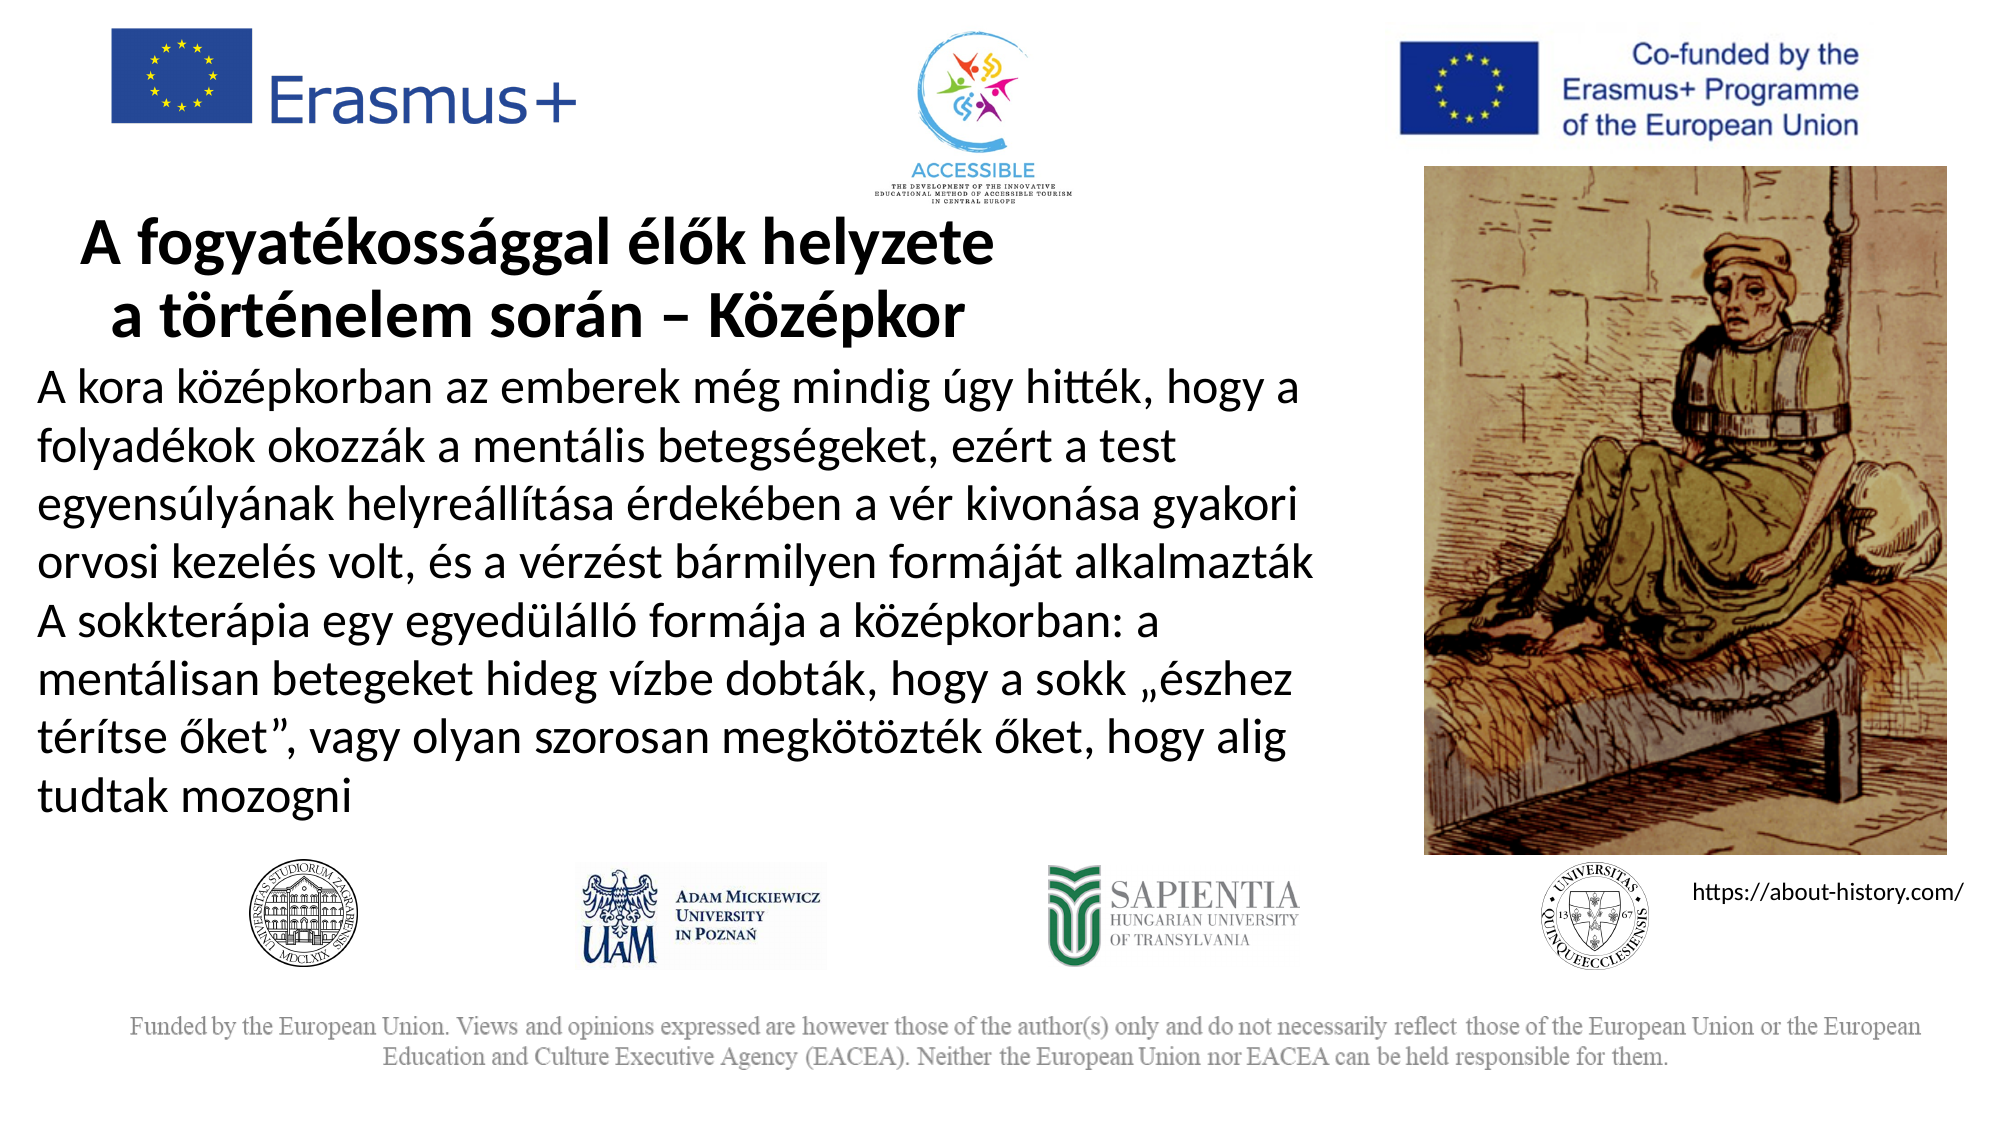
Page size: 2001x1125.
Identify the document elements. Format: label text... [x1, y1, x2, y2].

picture [111, 1002, 1942, 1087]
picture [1385, 22, 1874, 154]
picture [1048, 865, 1300, 967]
title A kora középkorban az emberek még mindig úgy hitték, hogy a folyadékok okozzák a mentális betegségeket, ezért a test egyensúlyának helyreállítása érdekében a vér kivonása gyakori orvosi kezelés volt, és a vérzést bármilyen formáját alkalmazták A sokkterápia egy egyedülálló formája a középkorban: a mentálisan betegeket hideg vízbe dobták, hogy a sokk „észhez térítse őket”, vagy olyan szorosan megkötözték őket, hogy alig tudtak mozogni [22, 359, 1380, 830]
picture [249, 859, 358, 967]
picture [860, 3, 1086, 230]
picture [575, 862, 827, 970]
picture [1541, 862, 1649, 970]
picture [111, 28, 576, 124]
text_box A fogyatékossággal élők helyzete a történelem során – Középkor [50, 181, 1027, 360]
picture [1424, 166, 1947, 855]
text_box https://about-history.com/ [1669, 867, 1980, 913]
